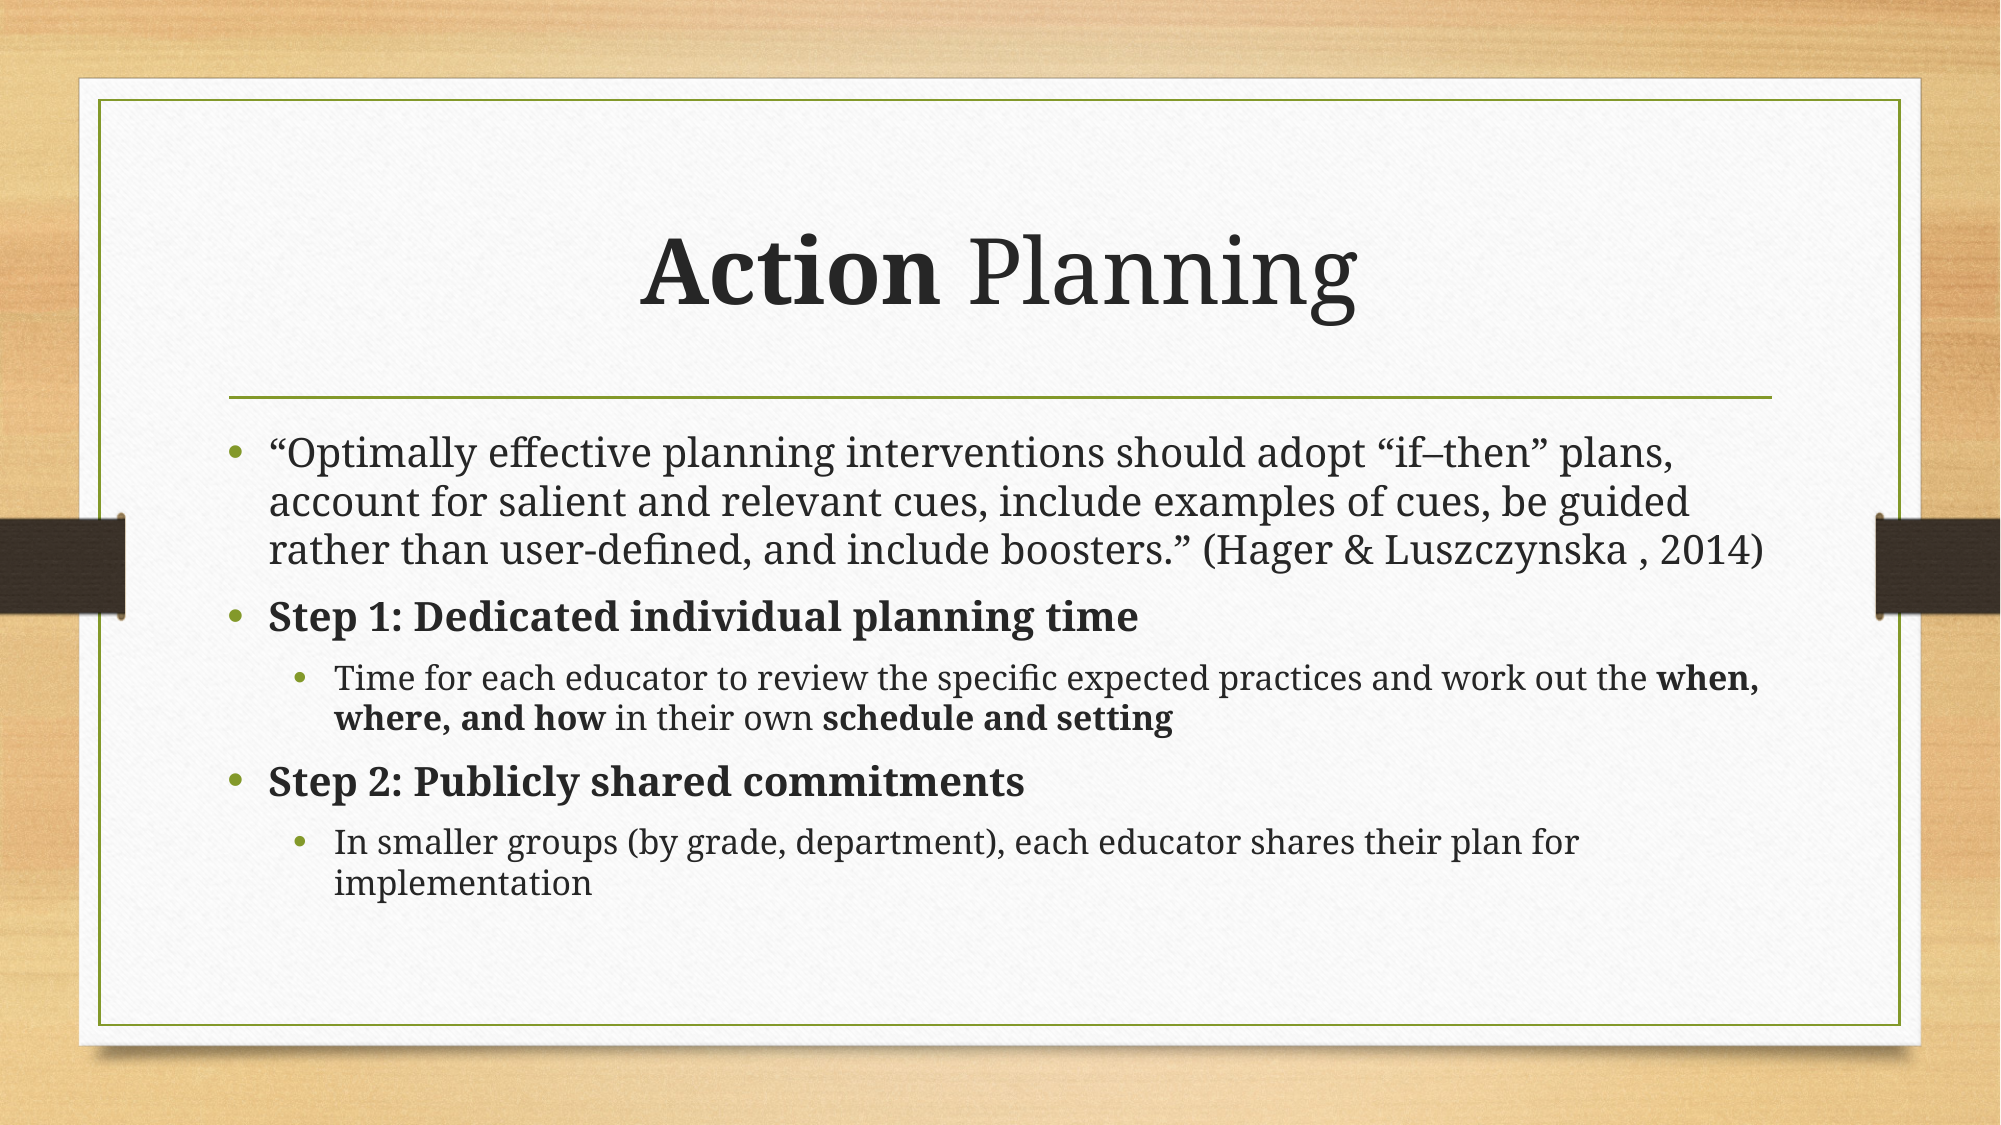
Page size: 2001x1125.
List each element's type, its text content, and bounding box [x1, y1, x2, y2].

picture [0, 0, 2001, 1125]
list “Optimally effective planning interventions should adopt “if–then” plans, account for salient and relevant cues, include examples of cues, be guided rather than user-defined, and include boosters.” (Hager & Luszczynska , 2014) Step 1: Dedicated individual planning time Time for each educator to review the specific expected practices and work out the when, where, and how in their own schedule and setting Step 2: Publicly shared commitments In smaller groups (by grade, department), each educator shares their plan for implementation [212, 419, 1788, 964]
title Action Planning [212, 161, 1788, 375]
